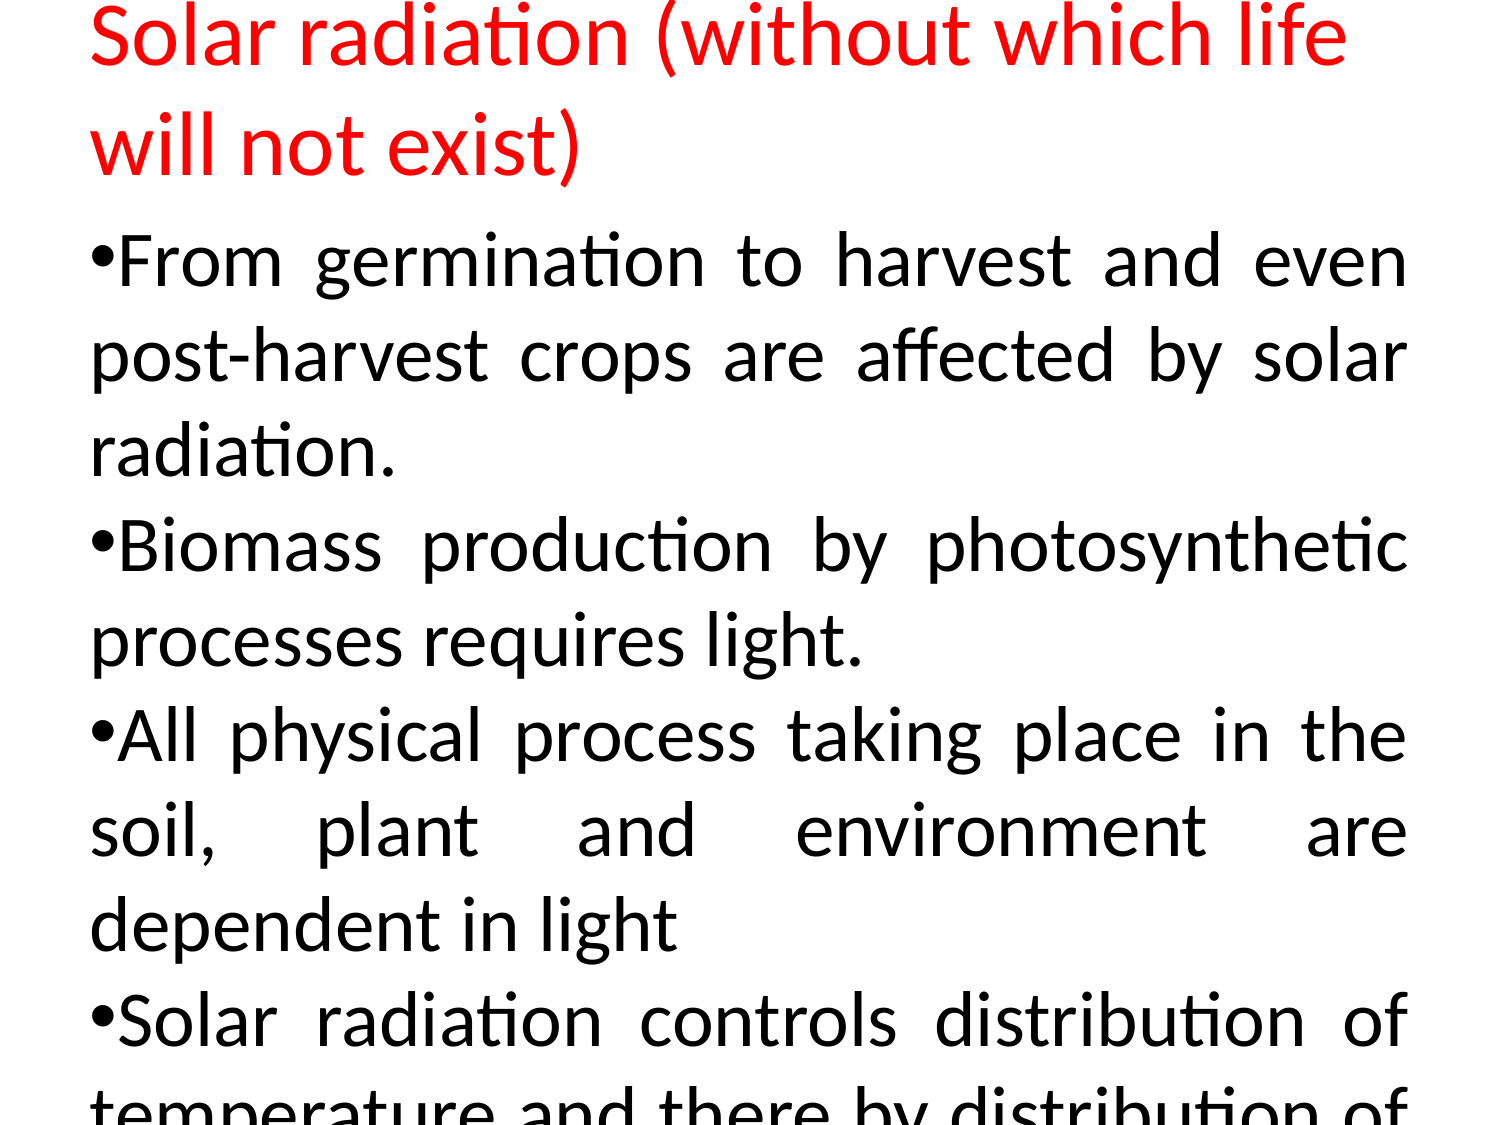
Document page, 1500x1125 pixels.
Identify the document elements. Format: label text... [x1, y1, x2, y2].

text_box From germination to harvest and even post-harvest crops are affected by solar radiation. Biomass production by photosynthetic processes requires light. All physical process taking place in the soil, plant and environment are dependent in light Solar radiation controls distribution of temperature and there by distribution of crops in a region. Visible radiation is very important in photosynthetic mechanism of plants. PAR is essential for production of carbohydrates and ultimately biomass. (0.4 – 0.7µ) 0.4 to 0.5 µ – Blue – violet – Active 0.5 to 0.6 µ – Orange – red – Active 0.5 to 0.6 µ – Green –yellow – low active 0.7 to 0.8 µ Infra-Red Nil to minimum Photoperiodism – response of plant to day length Short day (Rice, Sunflower, cotton), long day (barley, oat, carrot, cabbage), day neutral (tomato and maize). Phototropism –– response of plants to light direction. Eg. south quadrant in northern hemisphere receives more light Photosensitive – season bound varieties depends on quantity of light received [75, 200, 1425, 1005]
text_box Solar radiation (without which life will not exist) [75, 45, 1425, 200]
